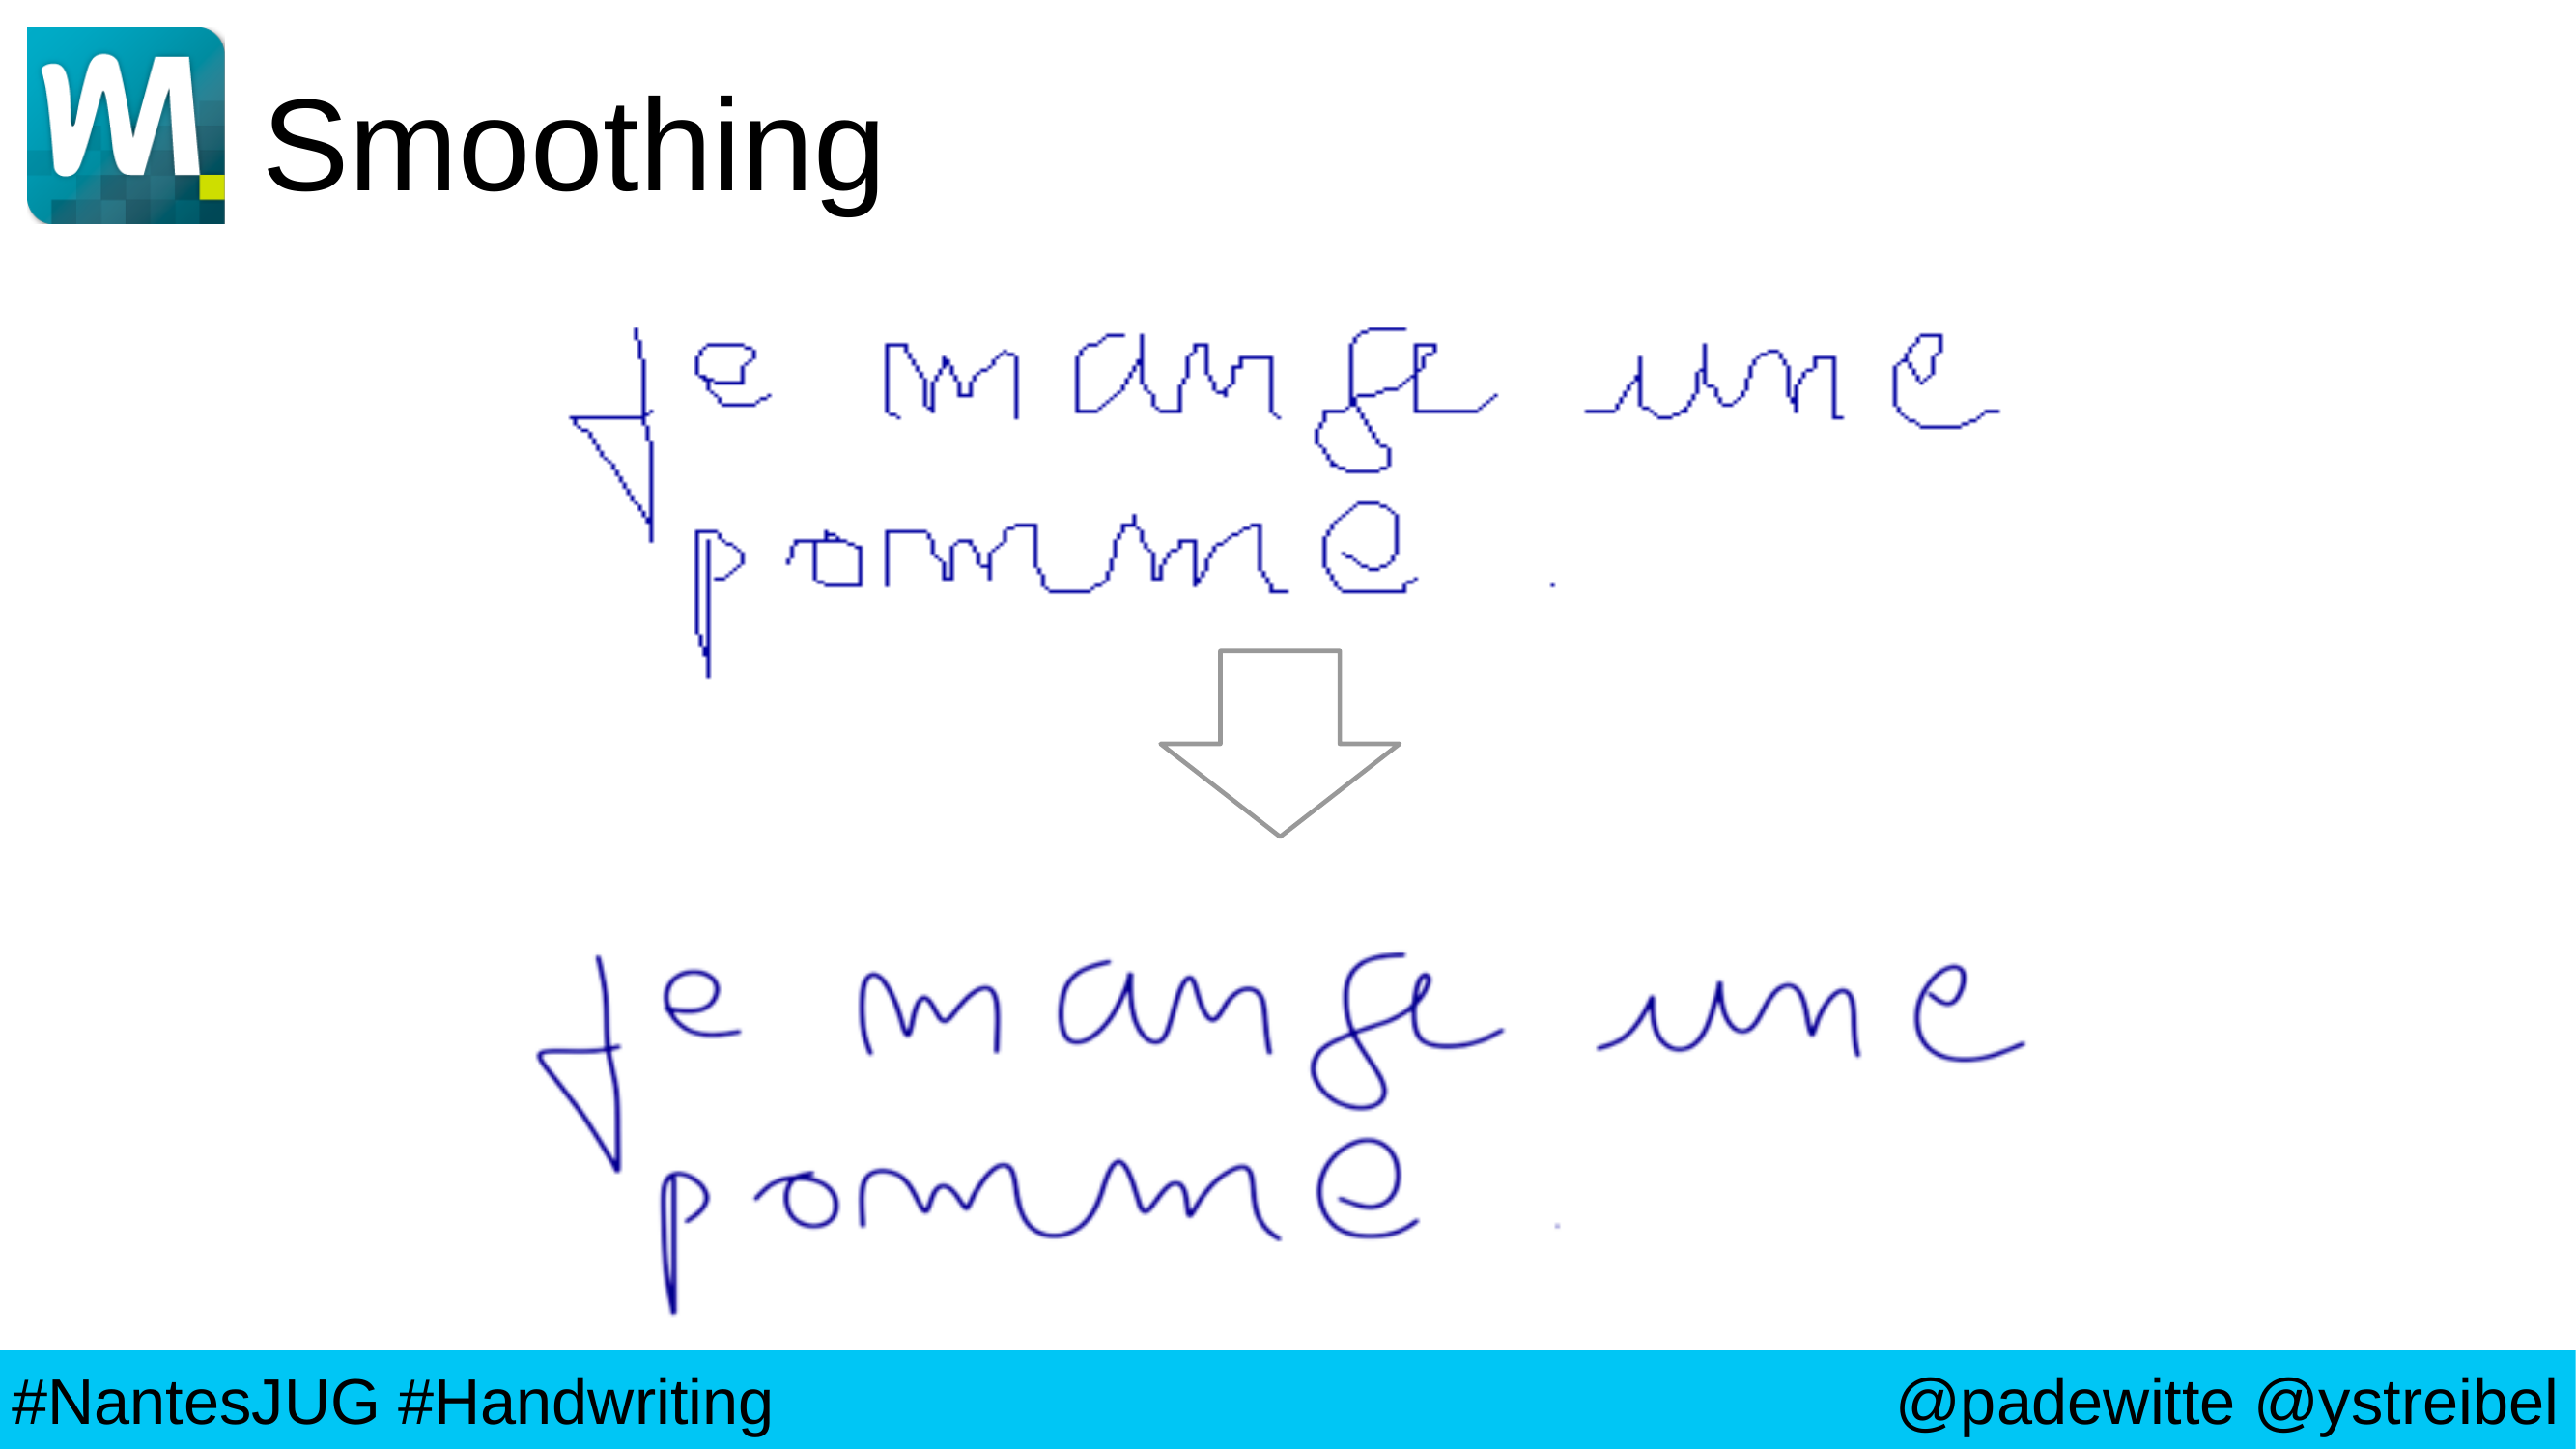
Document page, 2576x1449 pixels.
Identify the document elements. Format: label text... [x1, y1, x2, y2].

text_box [1160, 719, 1400, 838]
title Smoothing [247, 19, 2522, 258]
picture [518, 291, 2043, 708]
picture [27, 27, 225, 224]
picture [495, 912, 2065, 1342]
